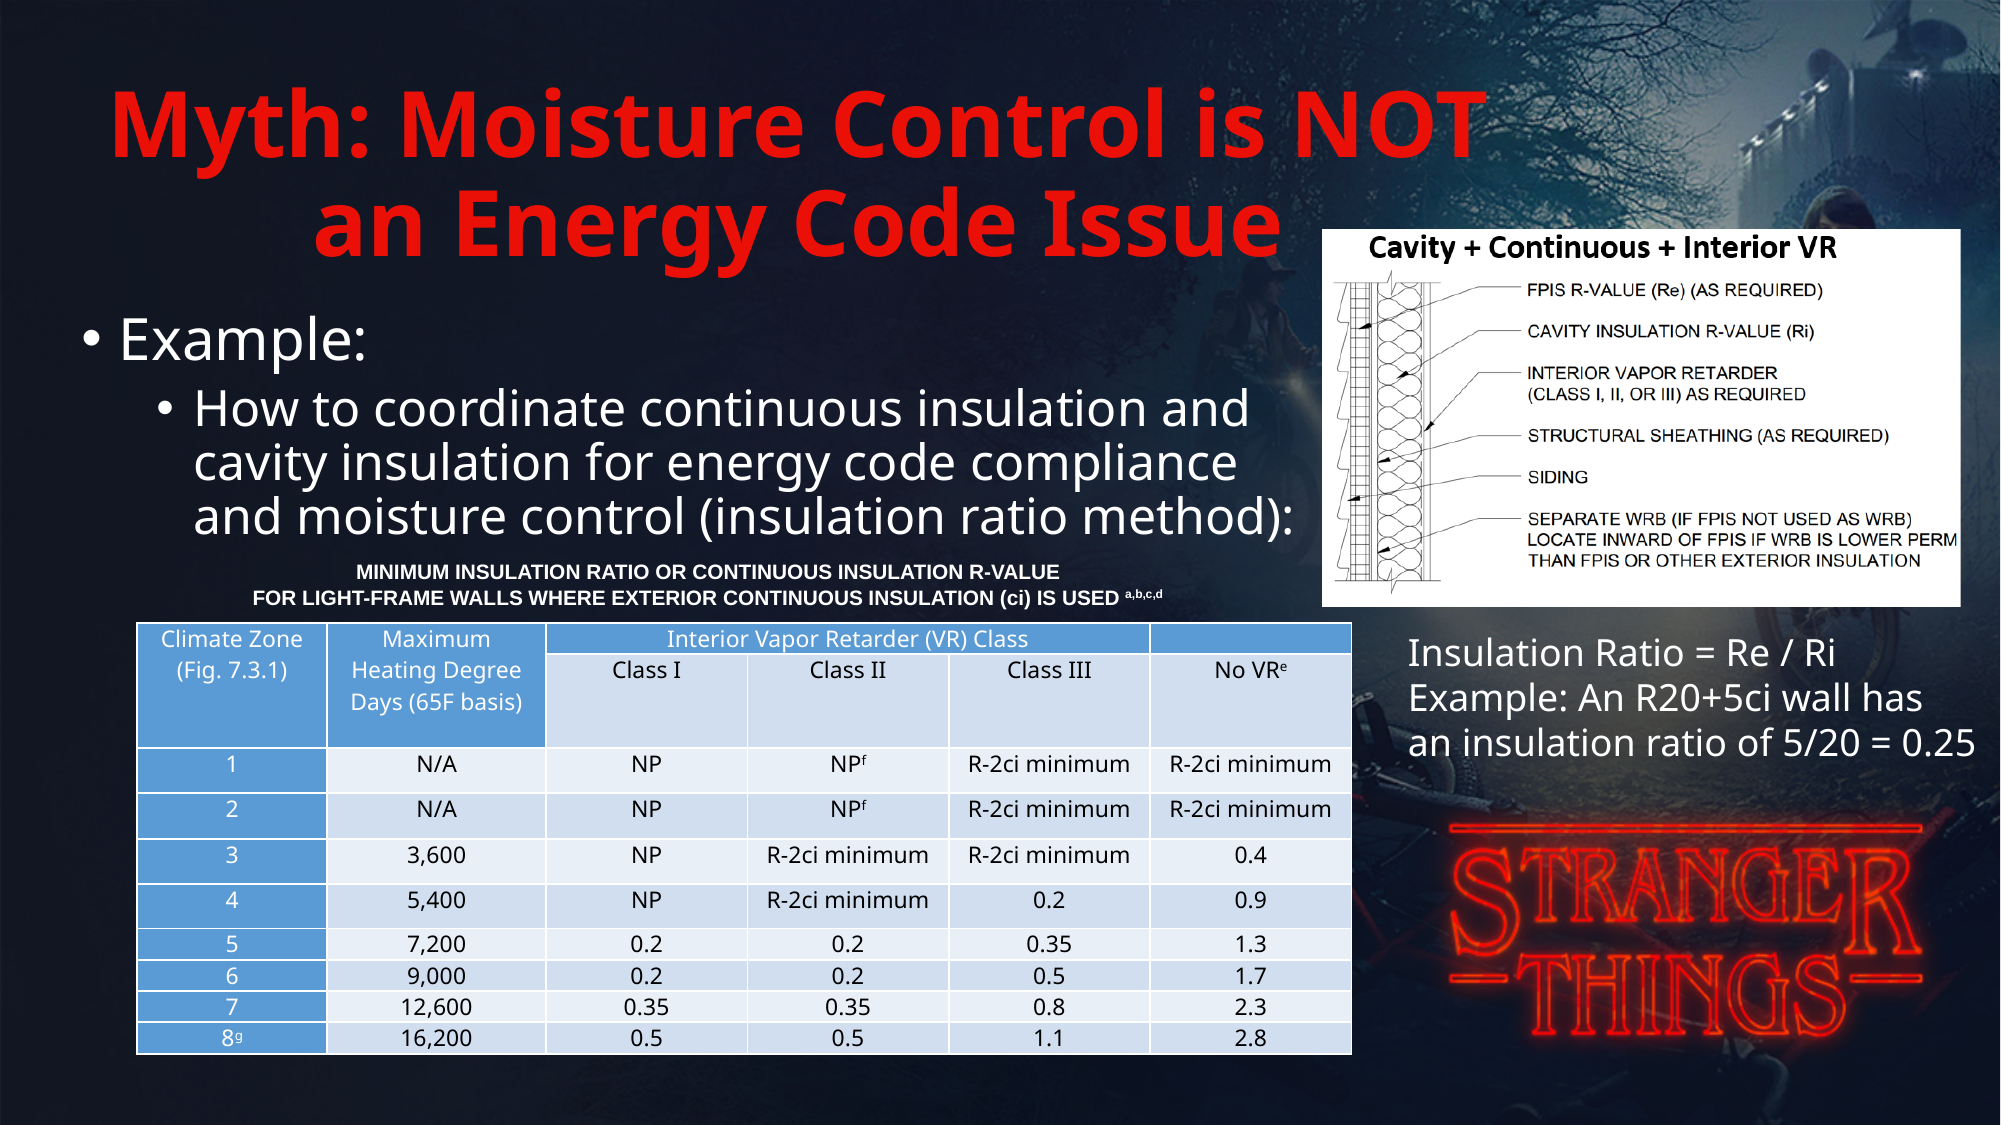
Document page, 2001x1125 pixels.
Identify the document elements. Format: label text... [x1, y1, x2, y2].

table_cell 7 [138, 992, 326, 1021]
table_cell 0.5 [748, 1023, 948, 1042]
table_cell 0.2 [547, 929, 747, 959]
table_cell 5 [138, 929, 326, 959]
table_cell NPf [748, 749, 948, 792]
table_cell NP [547, 840, 747, 883]
table_cell 3 [138, 840, 326, 883]
table_cell 5,400 [328, 885, 545, 928]
table_cell NP [547, 885, 747, 928]
table_cell NPf [748, 794, 948, 838]
table_cell 7,200 [328, 929, 545, 959]
table_cell 0.2 [748, 961, 948, 990]
table_cell 2.8 [1151, 1023, 1351, 1053]
table_cell 1 [138, 749, 326, 792]
table_cell 1.7 [1151, 961, 1351, 990]
table_cell No VRe [1151, 655, 1351, 747]
table_header [1179, 624, 1351, 653]
table_cell N/A [328, 749, 545, 792]
table_cell Class I [547, 662, 747, 747]
table_cell 0.2 [748, 929, 948, 959]
table_cell 0.35 [748, 992, 948, 1021]
table_cell Class III [950, 662, 1149, 747]
table_cell 0.35 [547, 992, 747, 1021]
table_cell 9,000 [328, 961, 545, 990]
table_cell R-2ci minimum [950, 794, 1149, 838]
table_cell 0.4 [1151, 840, 1351, 883]
table_cell 6 [138, 961, 326, 990]
table_cell 2 [138, 794, 326, 838]
table_cell R-2ci minimum [1151, 749, 1351, 792]
table_cell R-2ci minimum [748, 840, 948, 883]
table_cell 0.5 [950, 961, 1149, 990]
table_cell 2.3 [1151, 992, 1351, 1021]
table_cell 1.3 [1151, 929, 1351, 959]
picture [0, 0, 2001, 1125]
table_cell 3,600 [328, 840, 545, 883]
table_cell 1.1 [950, 1023, 1149, 1053]
table_cell 0.2 [950, 885, 1149, 928]
table_cell 0.9 [1151, 885, 1351, 928]
table_cell 0.35 [950, 929, 1149, 959]
table_header Climate Zone (Fig. 7.3.1) [138, 624, 326, 747]
title Myth: Moisture Control is NOT an Energy Code Issue [66, 68, 1531, 286]
table_cell R-2ci minimum [950, 749, 1149, 792]
table_cell 4 [138, 885, 326, 928]
table_header Maximum Heating Degree Days (65F basis) [328, 662, 545, 747]
list Example: How to coordinate continuous insulation and cavity insulation for energy code compliance and moisture control (insulation ratio method): [66, 302, 1323, 1022]
table_cell N/A [328, 794, 545, 838]
table_cell 0.2 [547, 961, 747, 990]
table_cell R-2ci minimum [748, 885, 948, 928]
table_cell 8g [138, 1023, 326, 1053]
table_cell NP [547, 794, 747, 838]
table_cell NP [547, 749, 747, 792]
text_box Insulation Ratio = Re / Ri Example: An R20+5ci wall has an insulation ratio of 5/20 = 0.25 [1393, 621, 2000, 772]
table_cell R-2ci minimum [950, 840, 1149, 883]
table_cell 16,200 [328, 1023, 545, 1053]
table_cell 12,600 [328, 992, 545, 1021]
table_cell 0.8 [950, 992, 1149, 1021]
text_box MINIMUM INSULATION RATIO OR CONTINUOUS INSULATION R-VALUE FOR LIGHT-FRAME WALLS WHERE EXTERIOR CONTINUOUS INSULATION (ci) IS USED a,b,c,d [237, 551, 1179, 662]
table_cell 0.5 [547, 1023, 747, 1042]
footer [528, 1042, 1066, 1103]
table_cell R-2ci minimum [1151, 794, 1351, 838]
table_cell Class II [748, 662, 948, 747]
